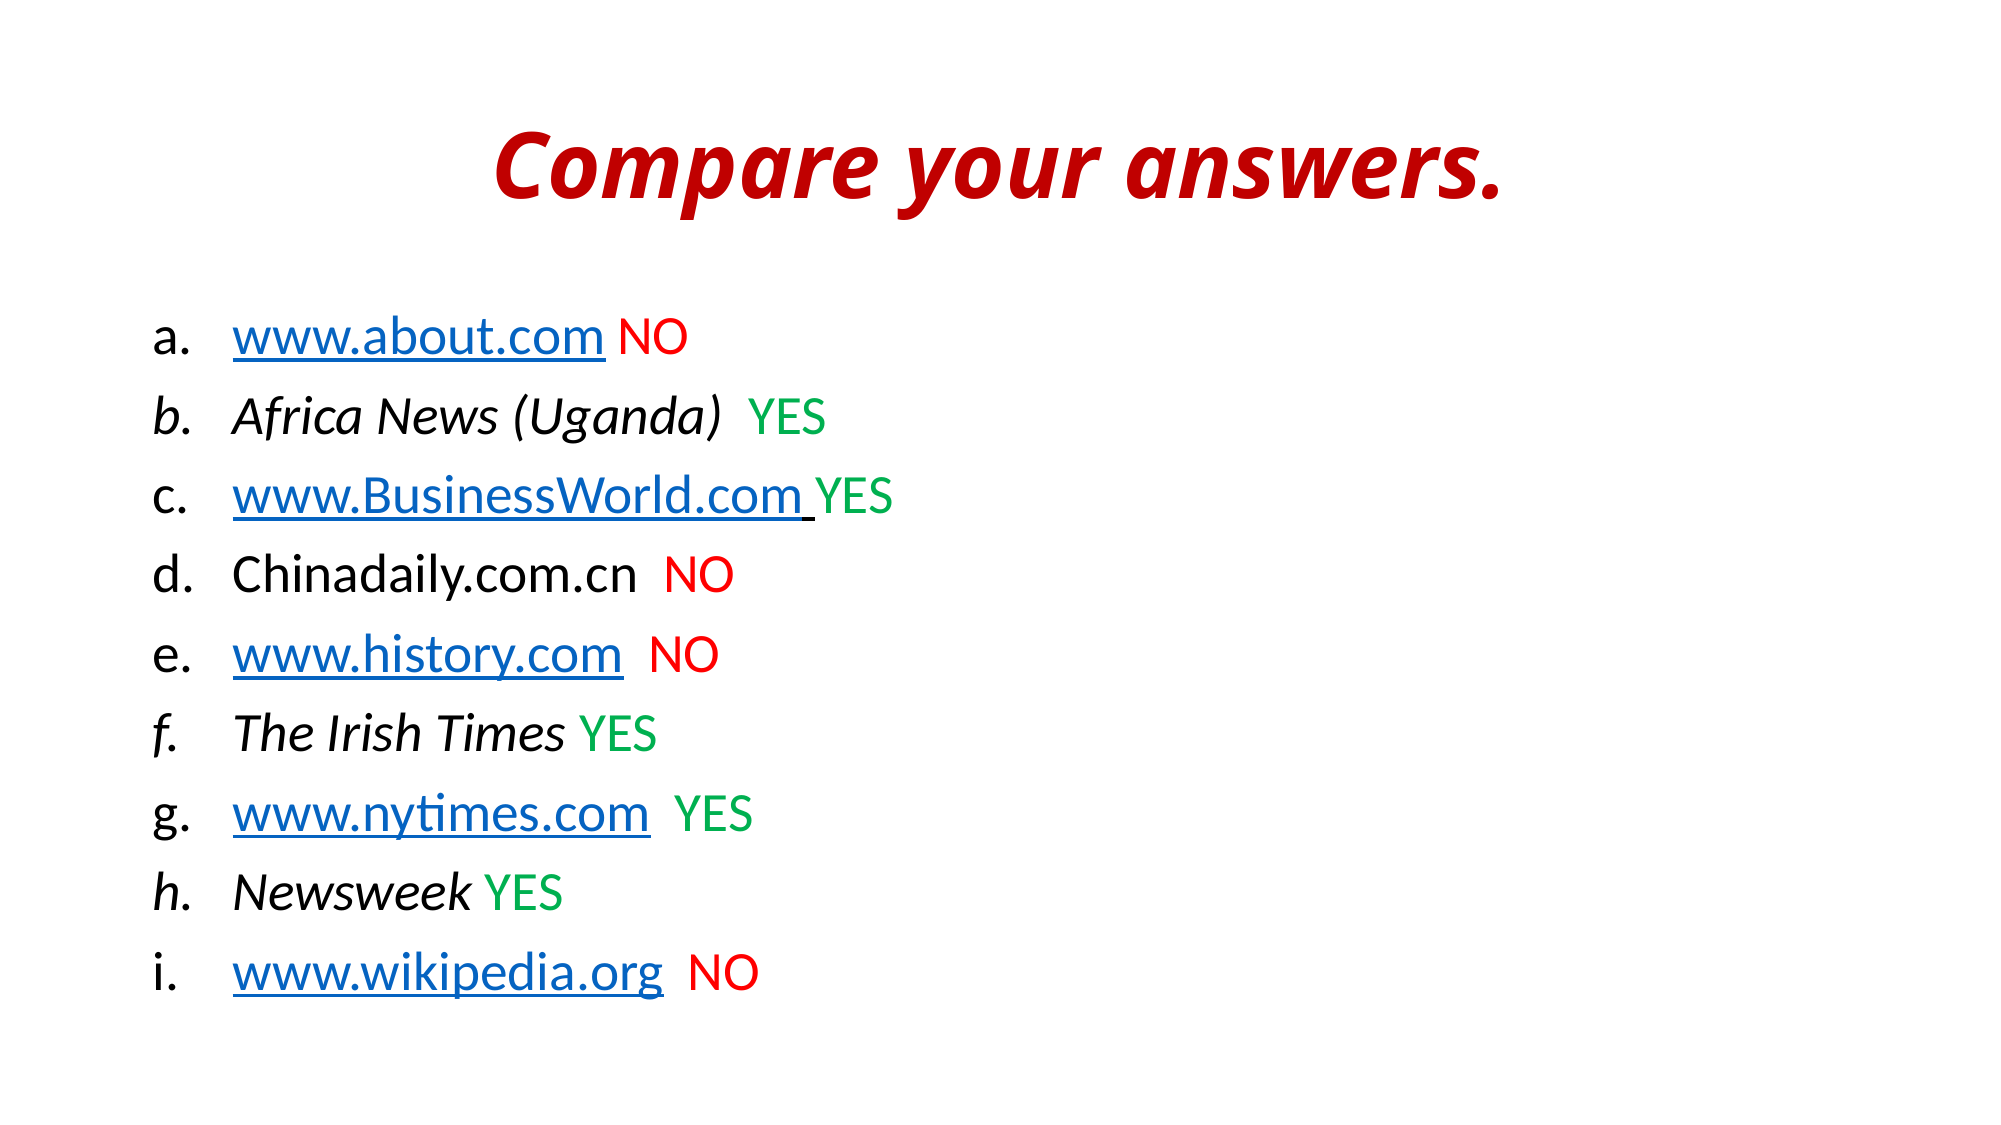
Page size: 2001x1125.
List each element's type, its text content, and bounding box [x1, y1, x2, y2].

title Compare your answers. [137, 59, 1863, 278]
list www.about.com NO Africa News (Uganda) YES www.BusinessWorld.com YES Chinadaily.com.cn NO www.history.com NO The Irish Times YES www.nytimes.com YES Newsweek YES www.wikipedia.org NO [137, 299, 1863, 1014]
